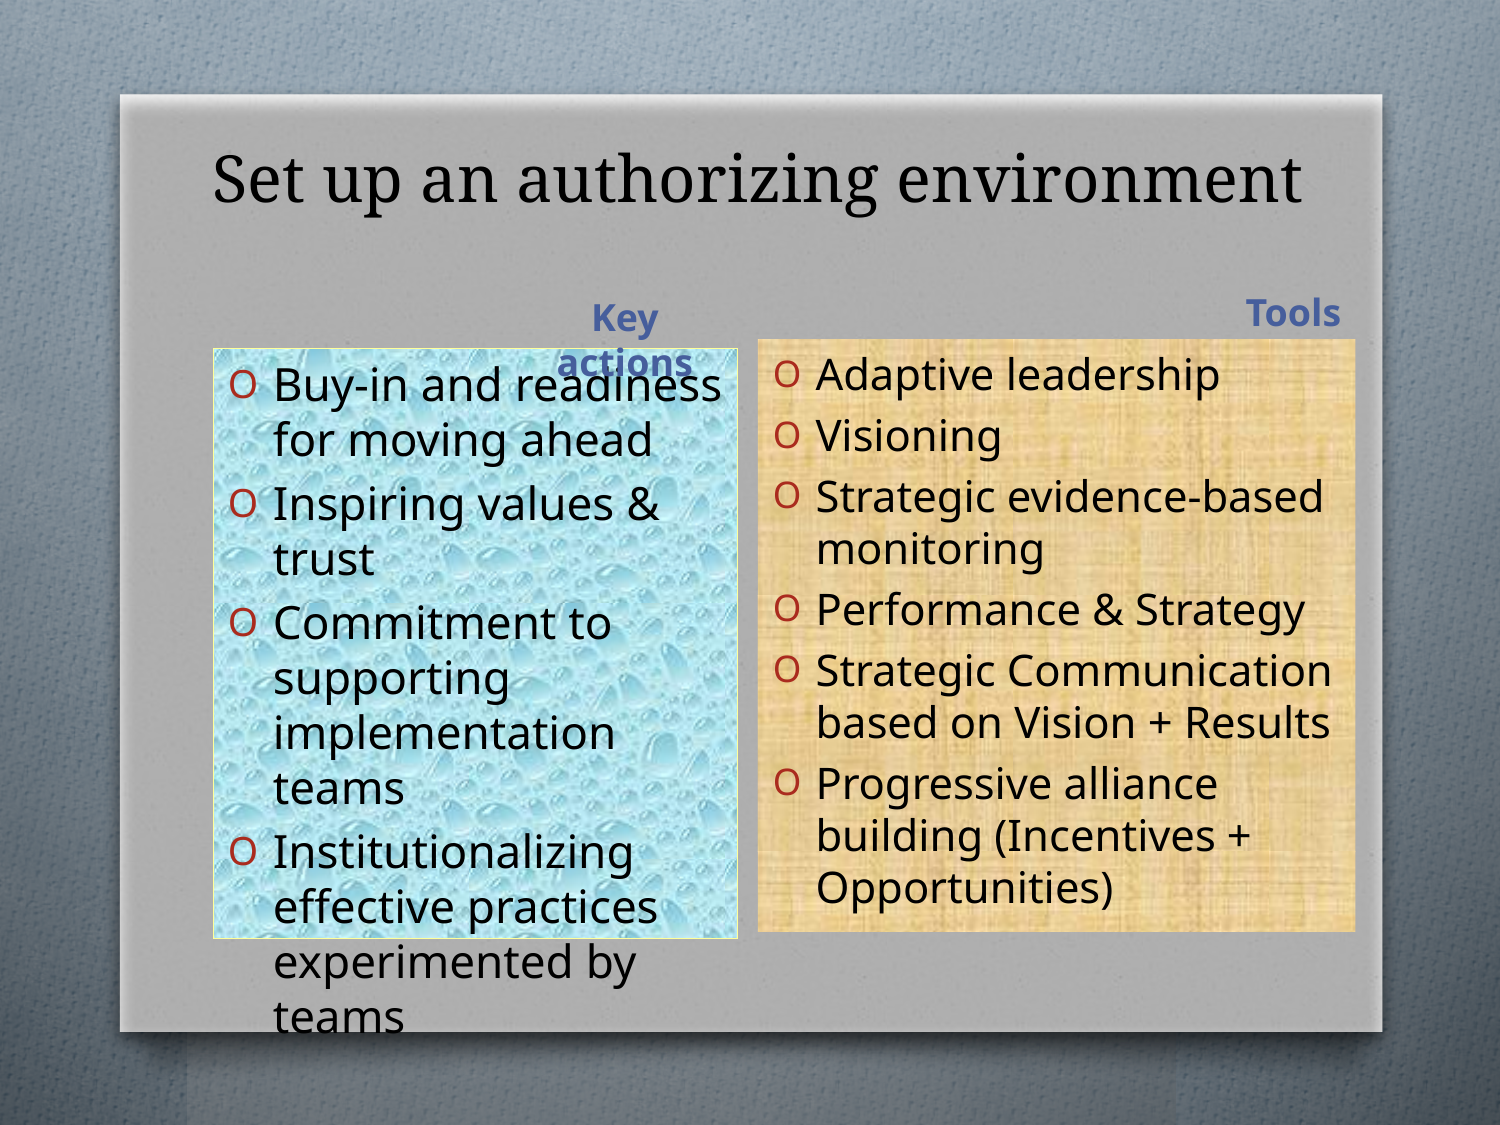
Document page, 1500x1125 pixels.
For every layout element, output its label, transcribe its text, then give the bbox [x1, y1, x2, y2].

text_box Key actions [512, 286, 738, 391]
list Adaptive leadership Visioning Strategic evidence-based monitoring Performance & Strategy Strategic Communication based on Vision + Results Progressive alliance building (Incentives + Opportunities) [757, 339, 1356, 932]
list Buy-in and readiness for moving ahead Inspiring values & trust Commitment to supporting implementation teams Institutionalizing effective practices experimented by teams [213, 348, 738, 939]
text_box Tools [1230, 282, 1357, 342]
title Set up an authorizing environment [187, 112, 1331, 241]
